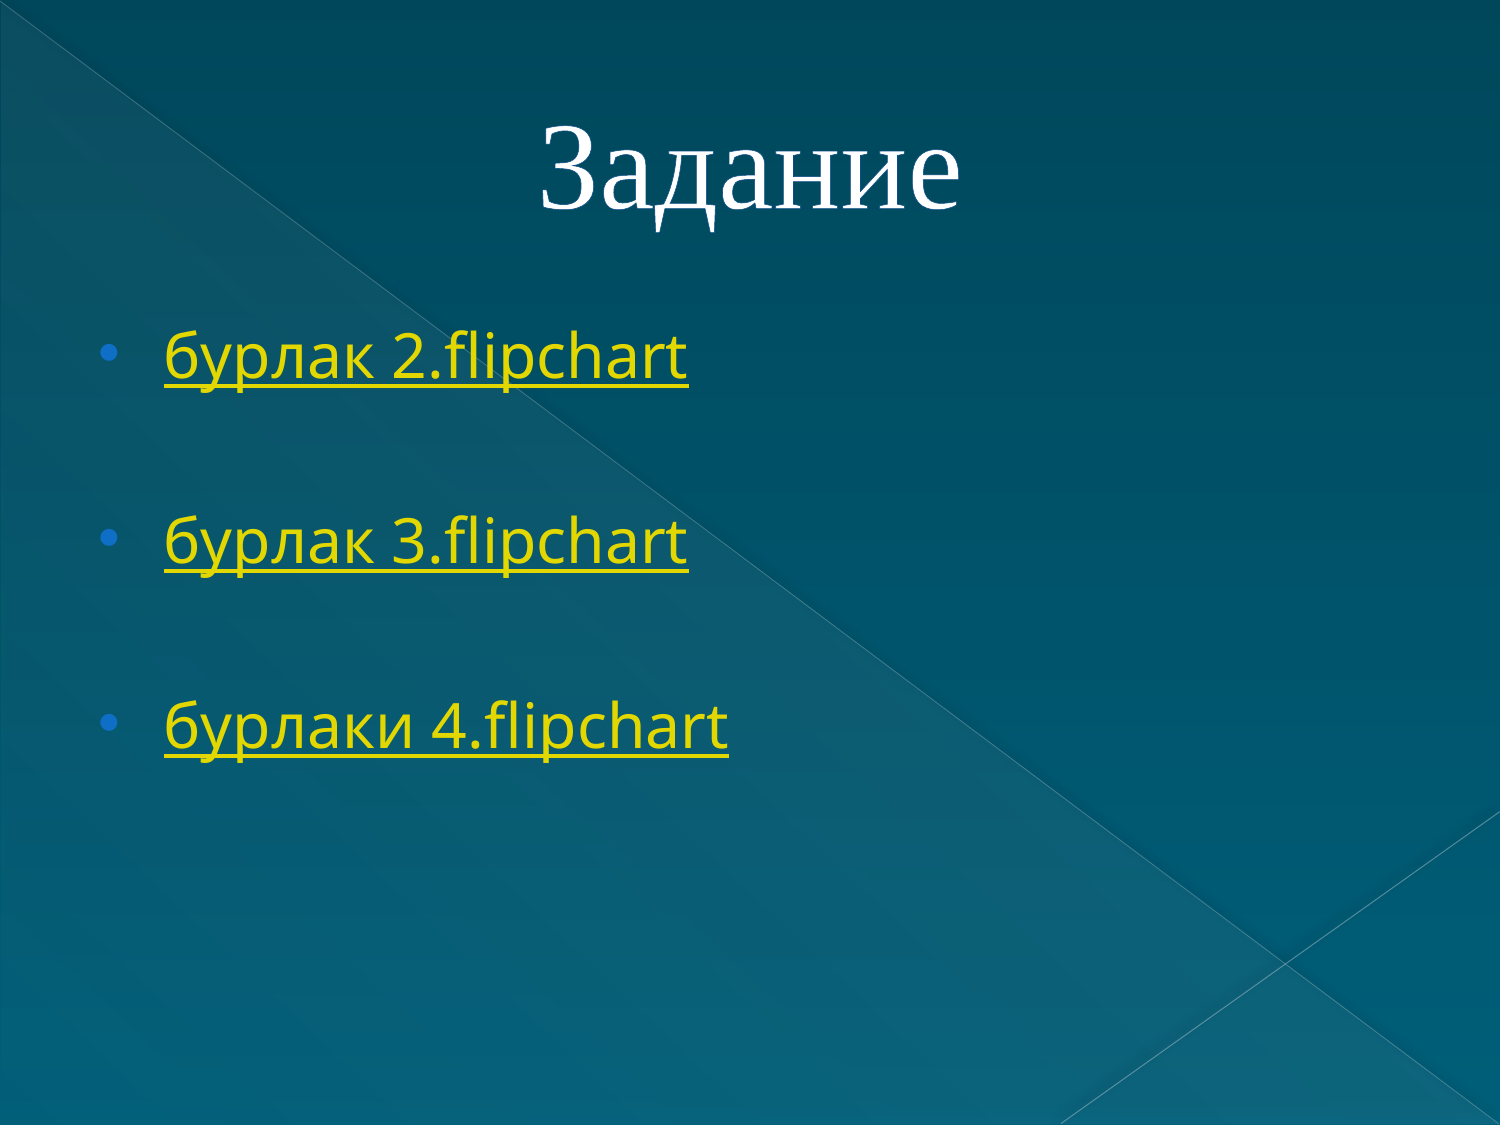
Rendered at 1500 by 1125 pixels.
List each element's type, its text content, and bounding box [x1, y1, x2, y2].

list бурлак 2.flipchart бурлак 3.flipchart бурлаки 4.flipchart [74, 308, 1426, 1060]
title Задание [75, 43, 1425, 274]
